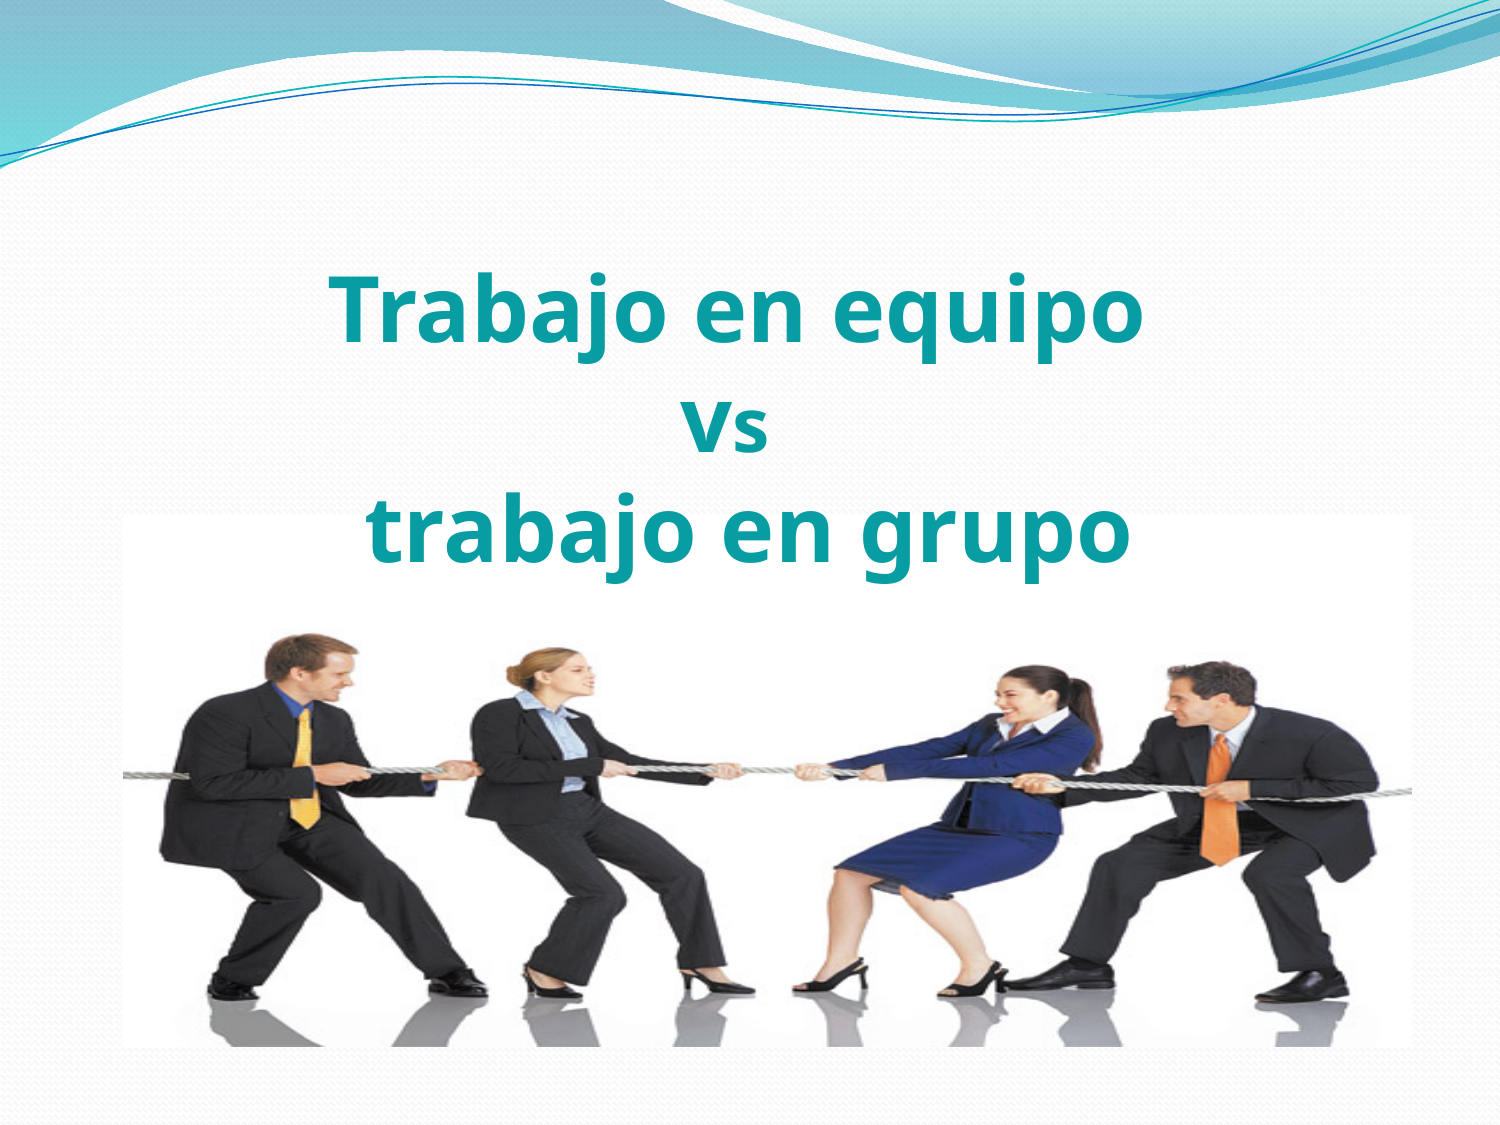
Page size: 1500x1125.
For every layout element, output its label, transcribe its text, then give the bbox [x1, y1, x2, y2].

picture [122, 514, 1412, 1048]
text_box Trabajo en equipo vs trabajo en grupo [312, 243, 1187, 514]
